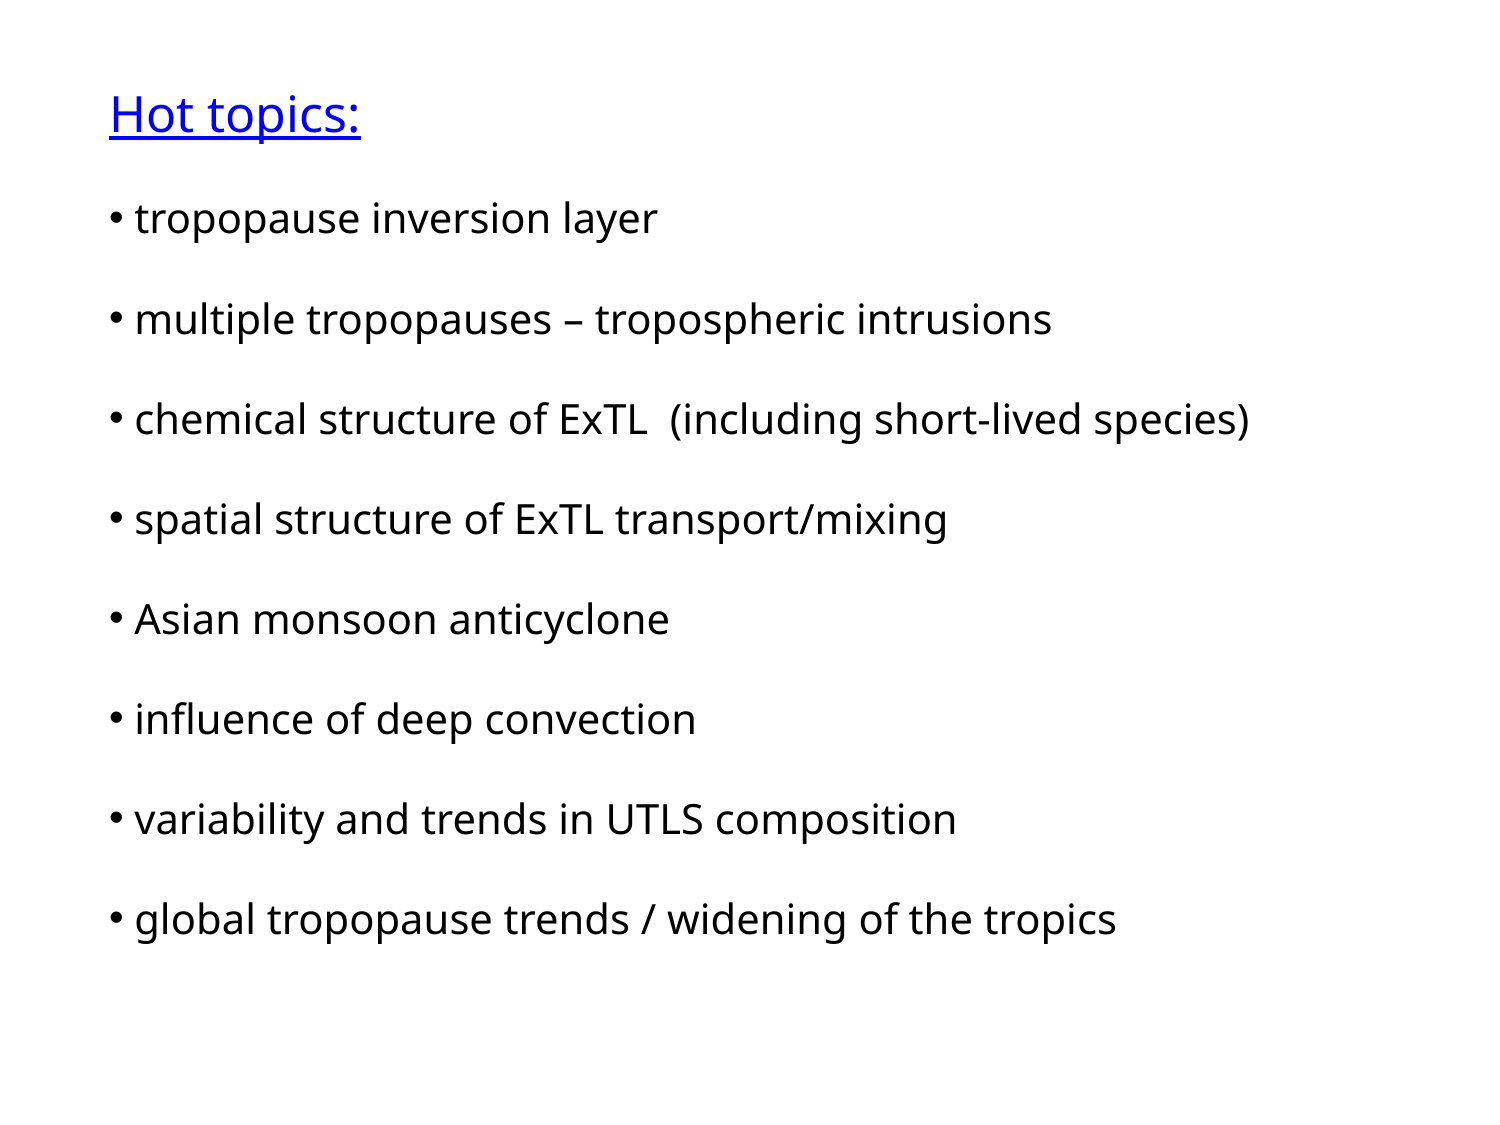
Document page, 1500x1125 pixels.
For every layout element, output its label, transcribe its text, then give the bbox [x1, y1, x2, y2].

text_box Hot topics: tropopause inversion layer multiple tropopauses – tropospheric intrusions chemical structure of ExTL (including short-lived species) spatial structure of ExTL transport/mixing Asian monsoon anticyclone influence of deep convection variability and trends in UTLS composition global tropopause trends / widening of the tropics [94, 74, 1265, 950]
